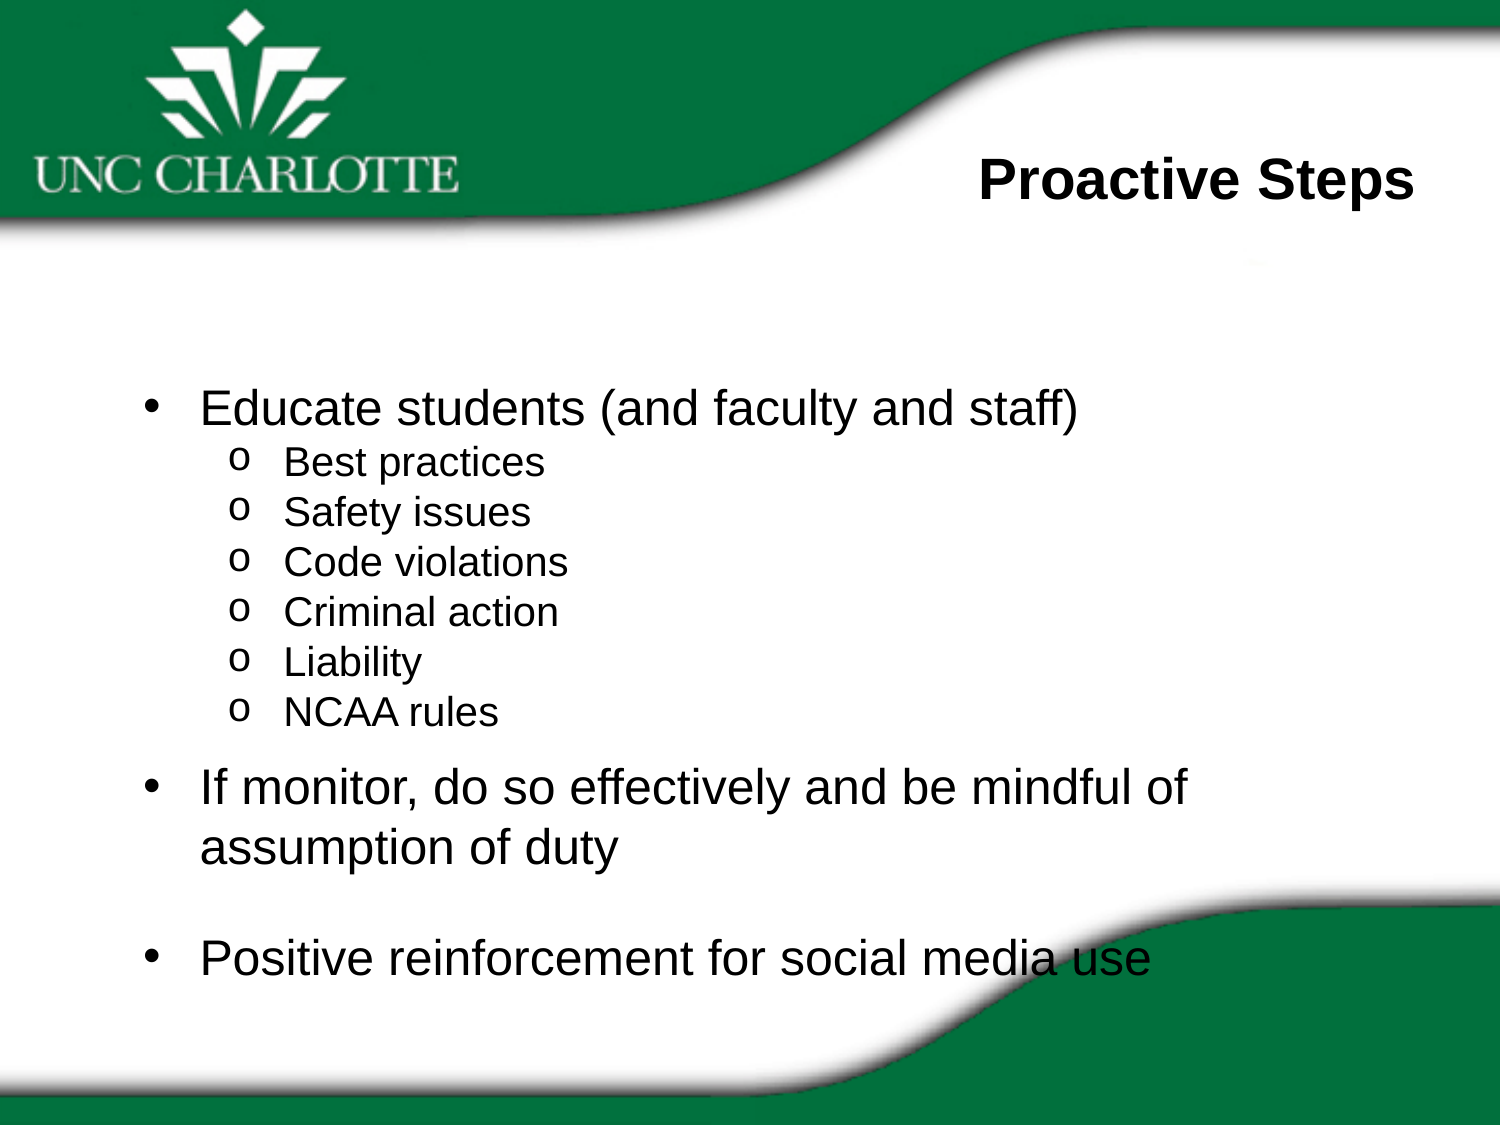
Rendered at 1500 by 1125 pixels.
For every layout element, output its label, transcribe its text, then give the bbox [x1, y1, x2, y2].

text_box Proactive Steps [937, 134, 1458, 219]
picture [0, 0, 1500, 1125]
text_box Educate students (and faculty and staff) Best practices Safety issues Code violations Criminal action Liability NCAA rules If monitor, do so effectively and be mindful of assumption of duty Positive reinforcement for social media use [128, 337, 1350, 1045]
